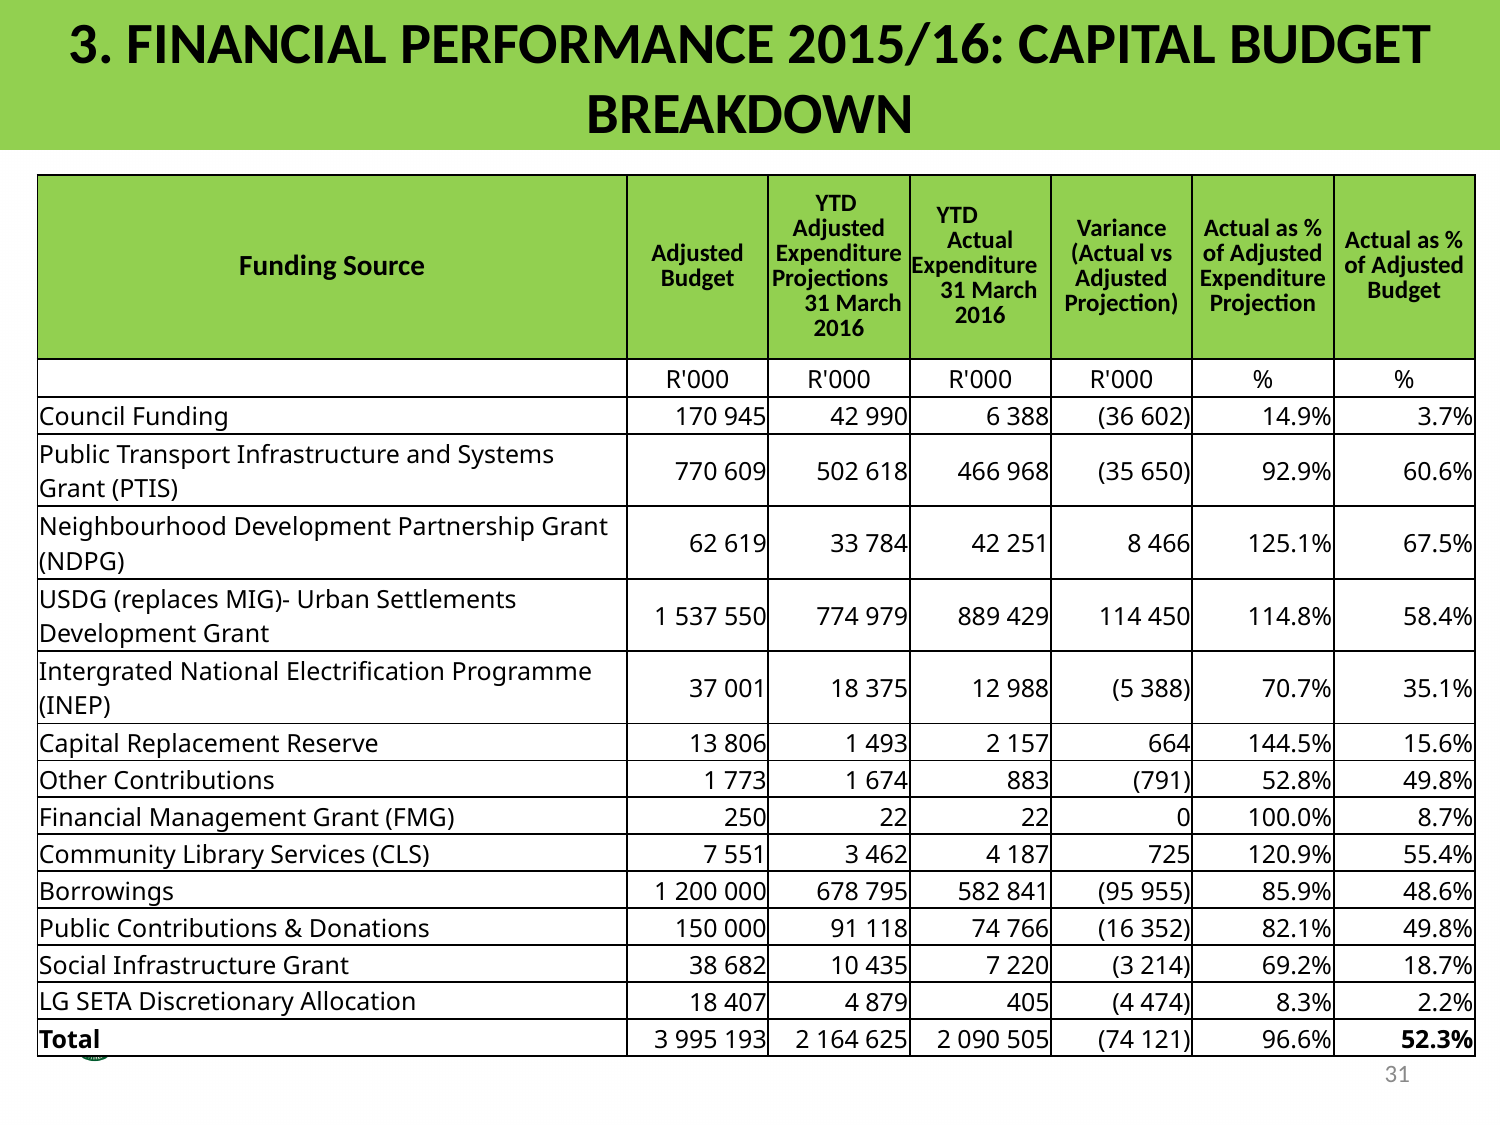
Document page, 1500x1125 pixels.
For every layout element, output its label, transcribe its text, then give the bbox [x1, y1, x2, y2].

table_cell 52.8% [1193, 761, 1333, 796]
table_cell R'000 [1052, 360, 1191, 396]
table_cell 770 609 [628, 435, 767, 505]
table_cell Public Contributions & Donations [38, 909, 626, 944]
table_cell 405 [911, 983, 1050, 1018]
table_cell 250 [628, 798, 767, 833]
table_cell Borrowings [38, 872, 626, 907]
table_cell 125.1% [1193, 507, 1333, 578]
table_cell (4 474) [1052, 983, 1191, 1018]
table_cell 8 466 [1052, 507, 1191, 578]
table_cell Total [38, 1020, 626, 1055]
table_cell 8.7% [1335, 798, 1474, 833]
table_cell 91 118 [769, 909, 909, 944]
table_cell 37 001 [628, 652, 767, 723]
table_cell Community Library Services (CLS) [38, 835, 626, 870]
table_cell (35 650) [1052, 435, 1191, 505]
table_cell 4 879 [769, 983, 909, 1018]
table_cell 70.7% [1193, 652, 1333, 723]
table_cell 114 450 [1052, 580, 1191, 650]
title 3. FINANCIAL PERFORMANCE 2015/16: CAPITAL BUDGET BREAKDOWN [0, 0, 1500, 150]
table_cell Intergrated National Electrification Programme (INEP) [38, 652, 626, 723]
table_cell 664 [1052, 724, 1191, 760]
table_cell 13 806 [628, 724, 767, 760]
table_cell 92.9% [1193, 435, 1333, 505]
table_cell 120.9% [1193, 835, 1333, 870]
table_cell 150 000 [628, 909, 767, 944]
table_cell 82.1% [1193, 909, 1333, 944]
table_cell 42 990 [769, 398, 909, 433]
table_cell (5 388) [1052, 652, 1191, 723]
table_cell Other Contributions [38, 761, 626, 796]
table_cell R'000 [769, 360, 909, 396]
table_cell 18 375 [769, 652, 909, 723]
table_cell 60.6% [1335, 435, 1474, 505]
table_cell 49.8% [1335, 909, 1474, 944]
table_cell 74 766 [911, 909, 1050, 944]
table_cell LG SETA Discretionary Allocation [38, 983, 626, 1018]
table_cell 3 995 193 [628, 1020, 767, 1055]
table_cell 889 429 [911, 580, 1050, 650]
table_cell 883 [911, 761, 1050, 796]
table_cell 42 251 [911, 507, 1050, 578]
table_cell Social Infrastructure Grant [38, 946, 626, 981]
table_cell [38, 360, 626, 396]
table_cell R'000 [911, 360, 1050, 396]
table_cell 96.6% [1193, 1020, 1333, 1042]
table_cell 100.0% [1193, 798, 1333, 833]
table_cell 49.8% [1335, 761, 1474, 796]
table_cell 1 493 [769, 724, 909, 760]
table_header Actual as % of Adjusted Expenditure Projection [1193, 176, 1333, 358]
table_cell 35.1% [1335, 652, 1474, 723]
table_cell 0 [1052, 798, 1191, 833]
table_header Funding Source [38, 176, 626, 358]
table_cell 4 187 [911, 835, 1050, 870]
table_cell 725 [1052, 835, 1191, 870]
table_header Actual as % of Adjusted Budget [1335, 176, 1474, 358]
table_cell (74 121) [1052, 1020, 1191, 1055]
table_cell 2 090 505 [911, 1020, 1050, 1055]
table_cell 7 220 [911, 946, 1050, 981]
table_cell Public Transport Infrastructure and Systems Grant (PTIS) [38, 435, 626, 505]
table_cell 1 773 [628, 761, 767, 796]
table_cell 7 551 [628, 835, 767, 870]
table_cell 58.4% [1335, 580, 1474, 650]
table_cell 678 795 [769, 872, 909, 907]
table_cell 502 618 [769, 435, 909, 505]
table_header YTD Actual Expenditure 31 March 2016 [911, 176, 1050, 358]
table_cell 3 462 [769, 835, 909, 870]
table_cell 22 [769, 798, 909, 833]
table_cell 22 [911, 798, 1050, 833]
table_cell 18 407 [628, 983, 767, 1018]
table_cell % [1193, 360, 1333, 396]
table_cell (36 602) [1052, 398, 1191, 433]
table_cell 466 968 [911, 435, 1050, 505]
table_cell (95 955) [1052, 872, 1191, 907]
table_cell 69.2% [1193, 946, 1333, 981]
table_cell 1 537 550 [628, 580, 767, 650]
table_cell 85.9% [1193, 872, 1333, 907]
table_cell 170 945 [628, 398, 767, 433]
table_cell 52.3% [1335, 1020, 1474, 1055]
table_cell 12 988 [911, 652, 1050, 723]
table_cell 33 784 [769, 507, 909, 578]
table_cell (791) [1052, 761, 1191, 796]
table_cell 2 157 [911, 724, 1050, 760]
table_cell 62 619 [628, 507, 767, 578]
table_header YTD Adjusted Expenditure Projections 31 March 2016 [769, 176, 909, 358]
table_cell Financial Management Grant (FMG) [38, 798, 626, 833]
table_header Variance (Actual vs Adjusted Projection) [1052, 176, 1191, 358]
table_cell 6 388 [911, 398, 1050, 433]
table_cell 2 164 625 [769, 1020, 909, 1055]
table_cell 18.7% [1335, 946, 1474, 981]
table_cell 15.6% [1335, 724, 1474, 760]
table_cell (16 352) [1052, 909, 1191, 944]
table_cell 3.7% [1335, 398, 1474, 433]
table_cell 48.6% [1335, 872, 1474, 907]
picture [0, 150, 1500, 1125]
table_cell R'000 [628, 360, 767, 396]
table_cell % [1335, 360, 1474, 396]
table_cell 582 841 [911, 872, 1050, 907]
table_cell 38 682 [628, 946, 767, 981]
table_cell 1 200 000 [628, 872, 767, 907]
table_cell 2.2% [1335, 983, 1474, 1018]
table_cell Council Funding [38, 398, 626, 433]
table_cell Neighbourhood Development Partnership Grant (NDPG) [38, 507, 626, 578]
table_cell 8.3% [1193, 983, 1333, 1018]
table_cell 144.5% [1193, 724, 1333, 760]
table_cell 1 674 [769, 761, 909, 796]
table_cell 10 435 [769, 946, 909, 981]
table_cell (3 214) [1052, 946, 1191, 981]
slide_number 31 [1074, 1042, 1425, 1103]
table_cell Capital Replacement Reserve [38, 724, 626, 760]
table_cell USDG (replaces MIG)- Urban Settlements Development Grant [38, 580, 626, 650]
table_cell 67.5% [1335, 507, 1474, 578]
table_cell 774 979 [769, 580, 909, 650]
table_cell 55.4% [1335, 835, 1474, 870]
table_cell 14.9% [1193, 398, 1333, 433]
table_cell 114.8% [1193, 580, 1333, 650]
table_header Adjusted Budget [628, 176, 767, 358]
